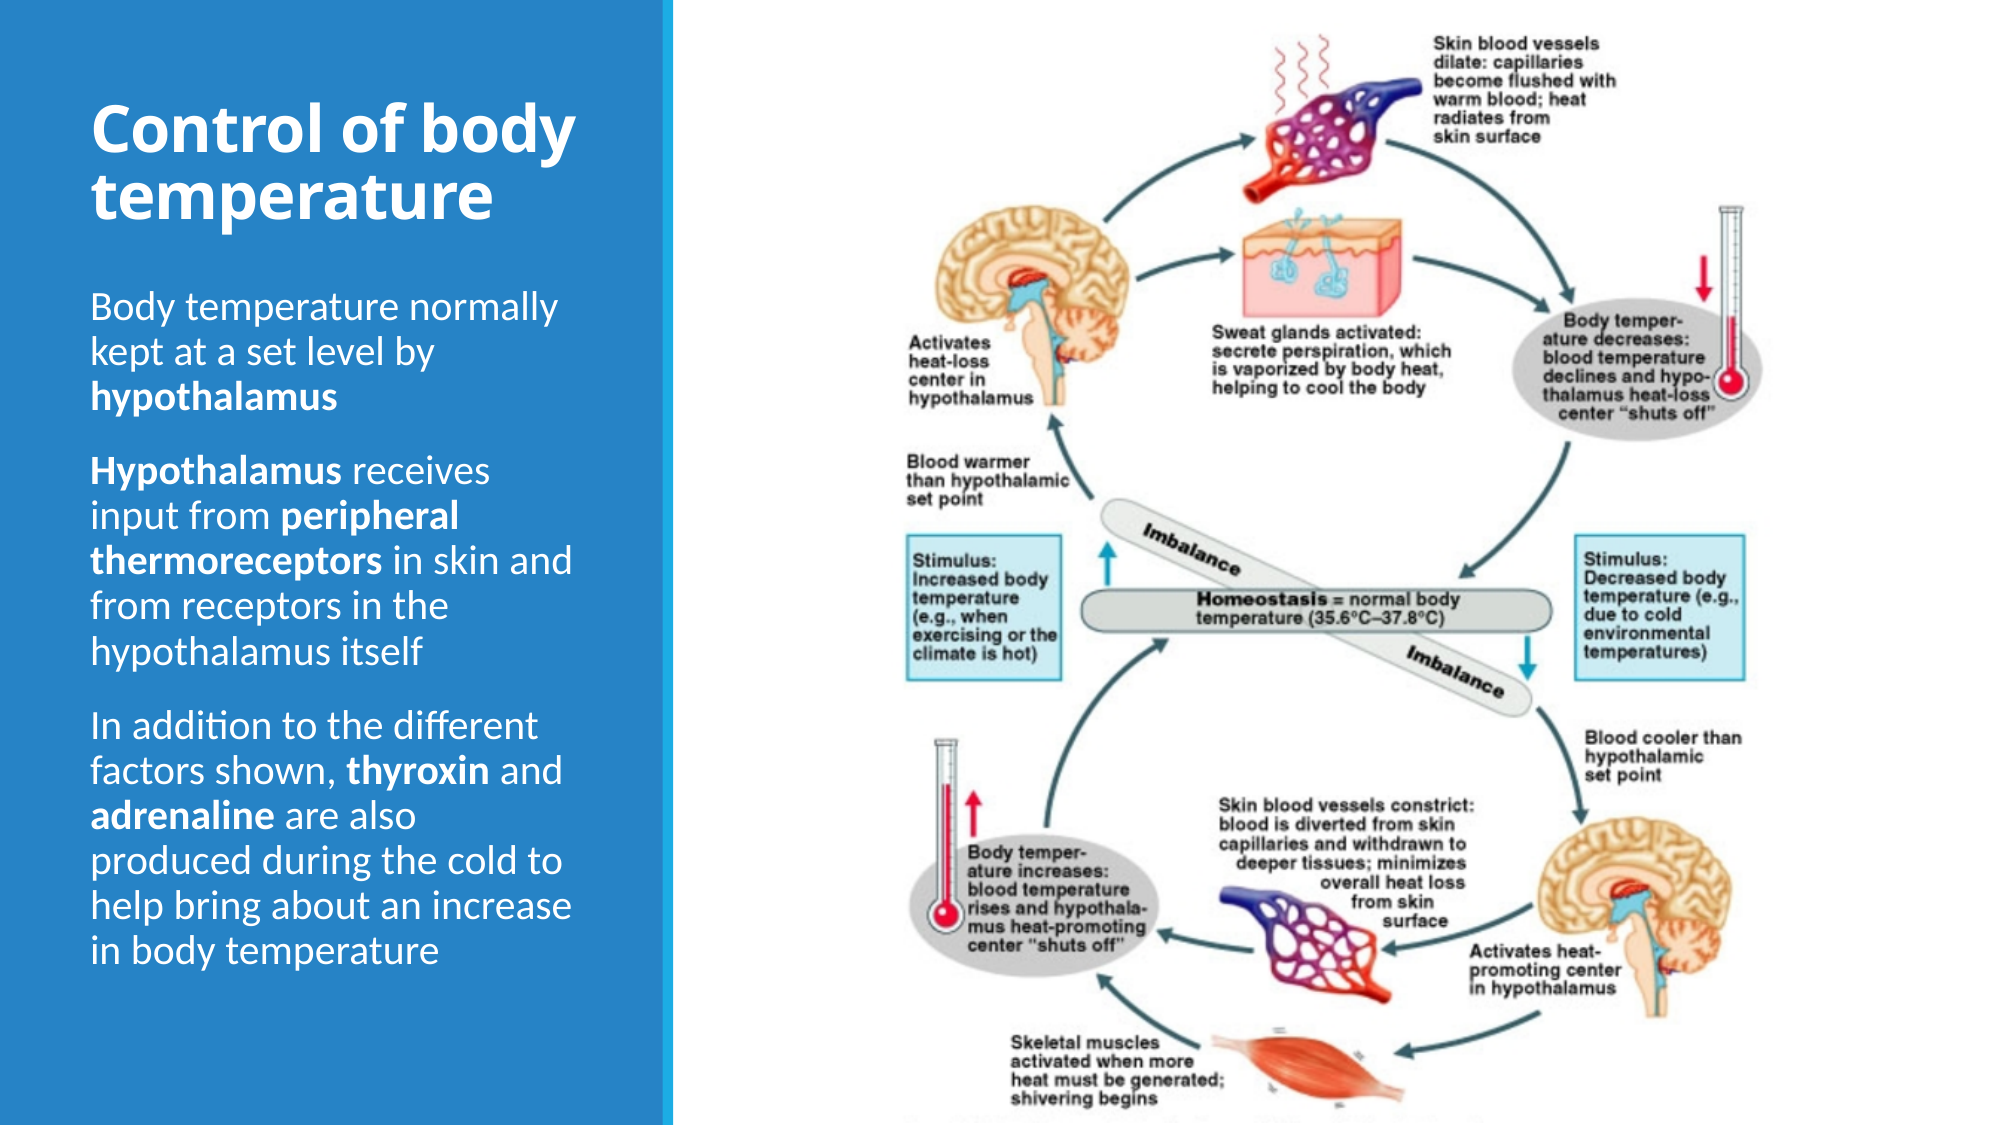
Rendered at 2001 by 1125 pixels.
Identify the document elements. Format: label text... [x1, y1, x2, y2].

list Body temperature normally kept at a set level by hypothalamus Hypothalamus receives input from peripheral thermoreceptors in skin and from receptors in the hypothalamus itself In addition to the different factors shown, thyroxin and adrenaline are also produced during the cold to help bring about an increase in body temperature [75, 276, 600, 1035]
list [891, 23, 1785, 1123]
title Control of body temperature [75, 73, 600, 240]
